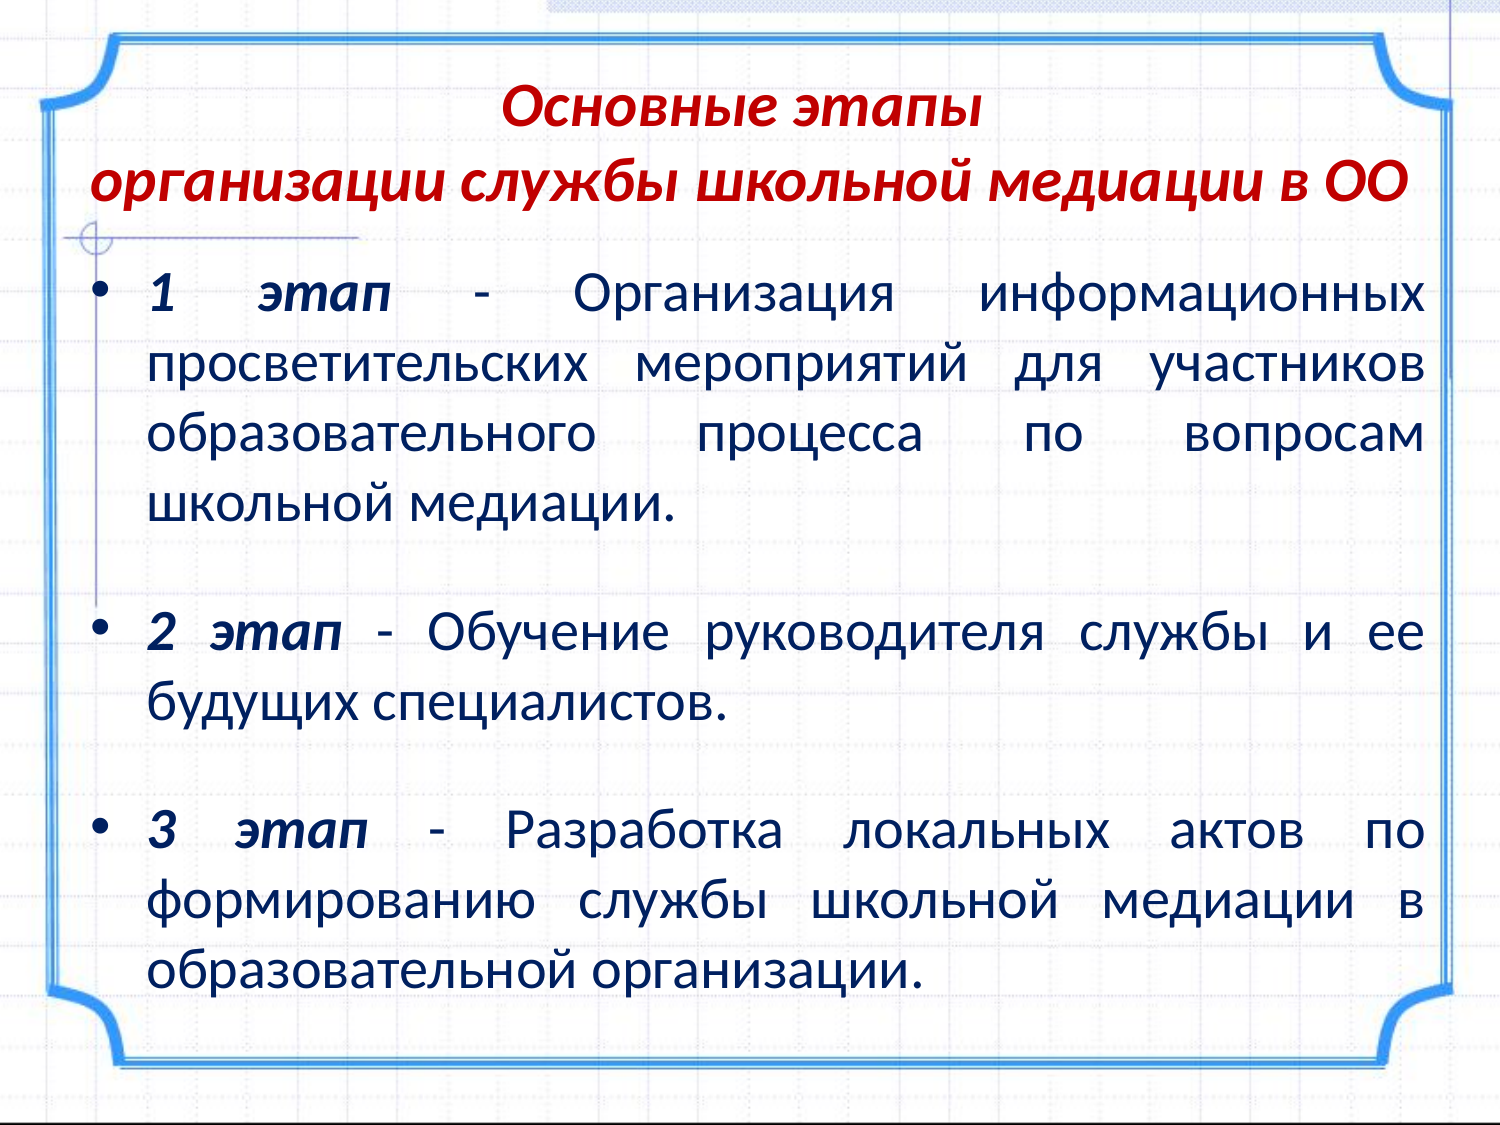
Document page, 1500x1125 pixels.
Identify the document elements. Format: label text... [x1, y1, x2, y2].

list 1 этап - Организация информационных просветительских мероприятий для участников образовательного процесса по вопросам школьной медиации. 2 этап - Обучение руководителя службы и ее будущих специалистов. 3 этап - Разработка локальных актов по формированию службы школьной медиации в образовательной организации. [75, 246, 1442, 1032]
picture [0, 0, 1500, 1125]
title Основные этапы организации службы школьной медиации в ОО [75, 45, 1425, 233]
